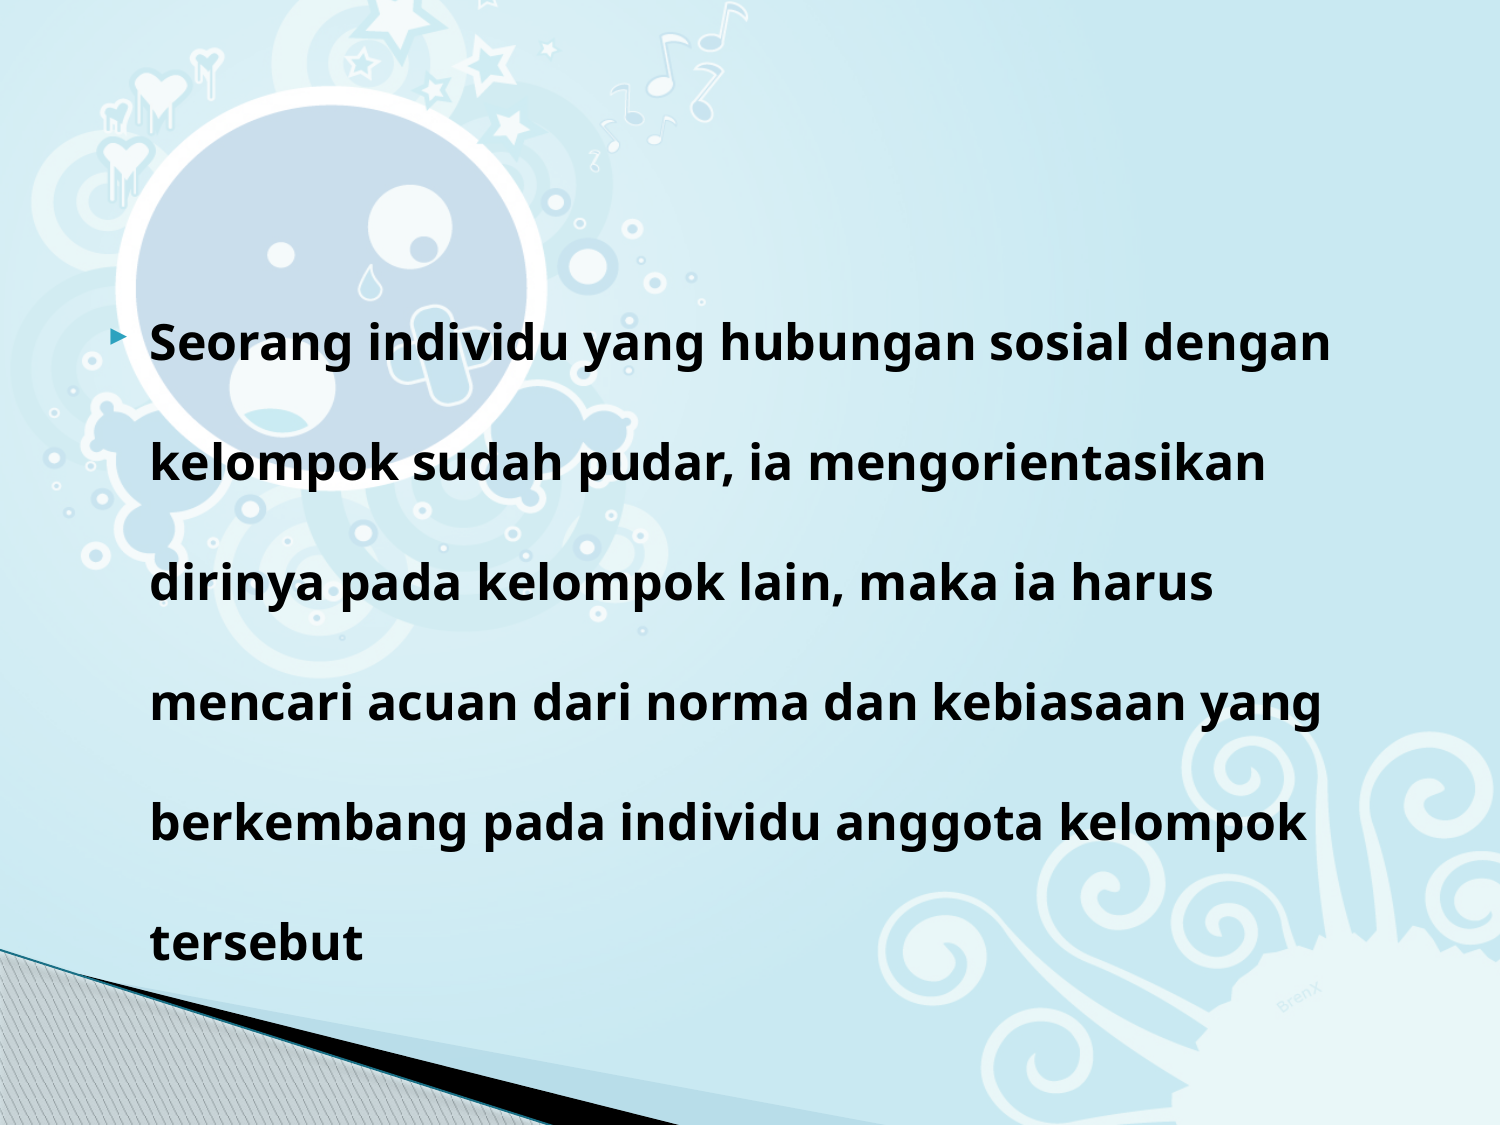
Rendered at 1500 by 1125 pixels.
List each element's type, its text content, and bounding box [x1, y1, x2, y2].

list Seorang individu yang hubungan sosial dengan kelompok sudah pudar, ia mengorientasikan dirinya pada kelompok lain, maka ia harus mencari acuan dari norma dan kebiasaan yang berkembang pada individu anggota kelompok tersebut [75, 243, 1425, 986]
